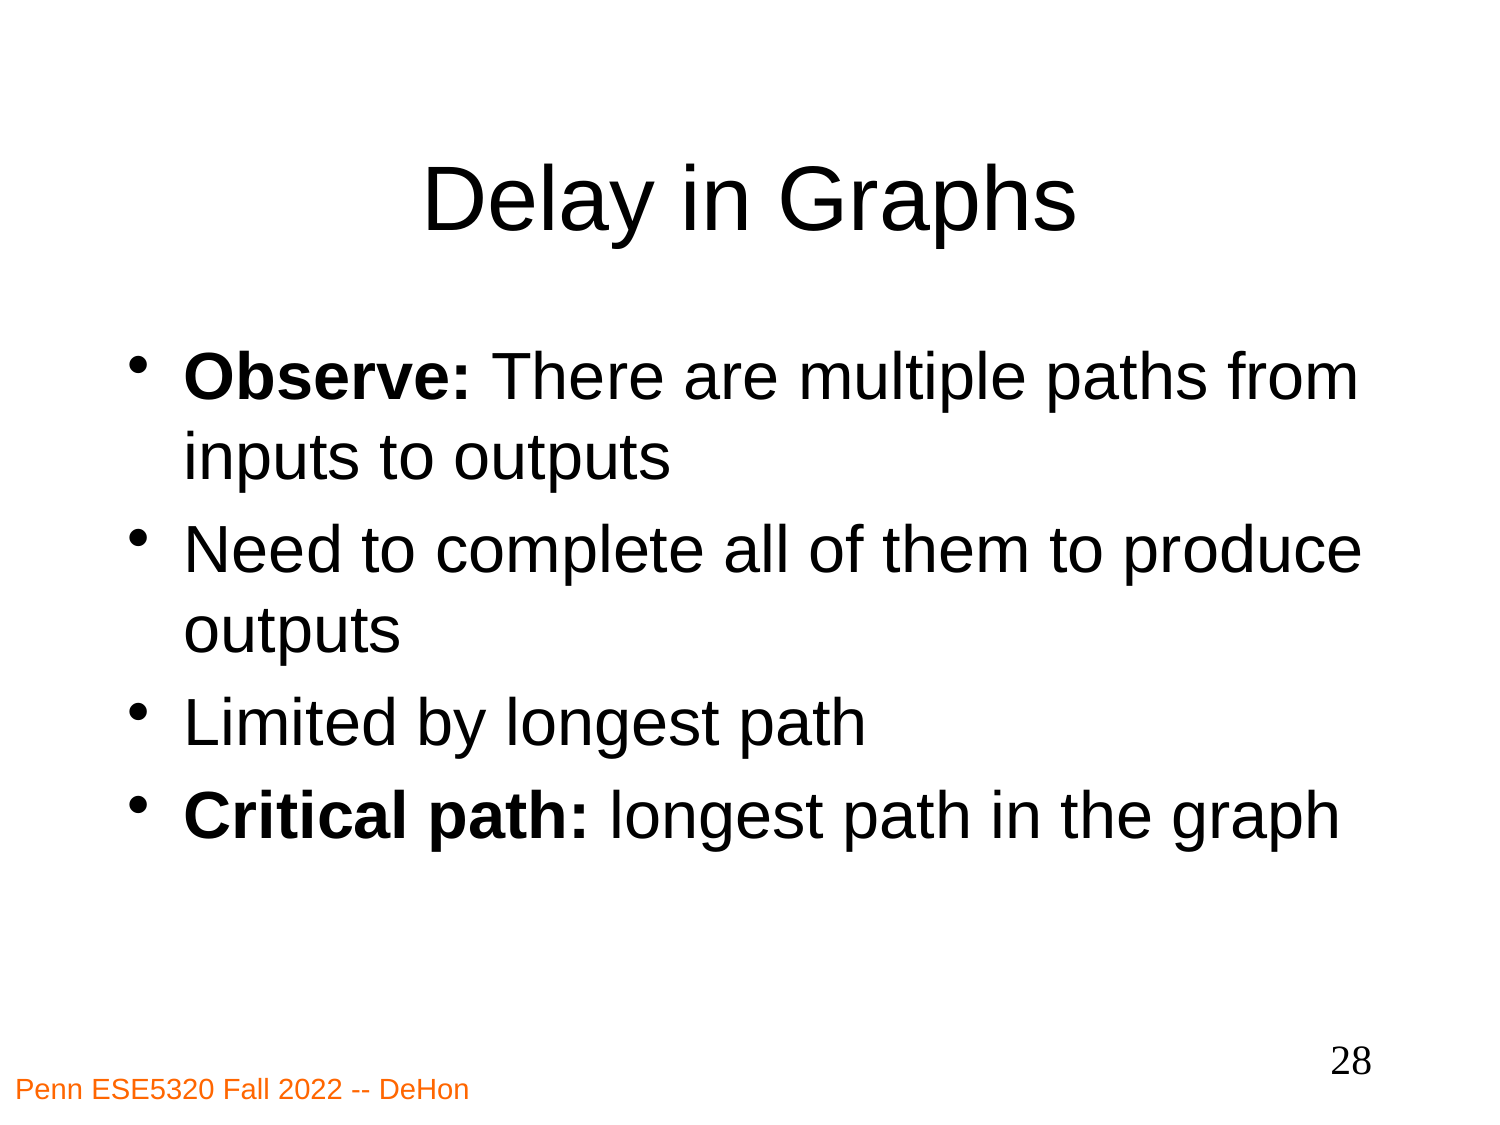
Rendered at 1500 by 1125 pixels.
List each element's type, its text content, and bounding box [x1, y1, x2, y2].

title Delay in Graphs [112, 99, 1388, 288]
list Observe: There are multiple paths from inputs to outputs Need to complete all of them to produce outputs Limited by longest path Critical path: longest path in the graph [112, 324, 1388, 1001]
slide_number Penn ESE5320 Fall 2022 -- DeHon [0, 1062, 688, 1125]
slide_number 28 [1074, 1024, 1388, 1101]
